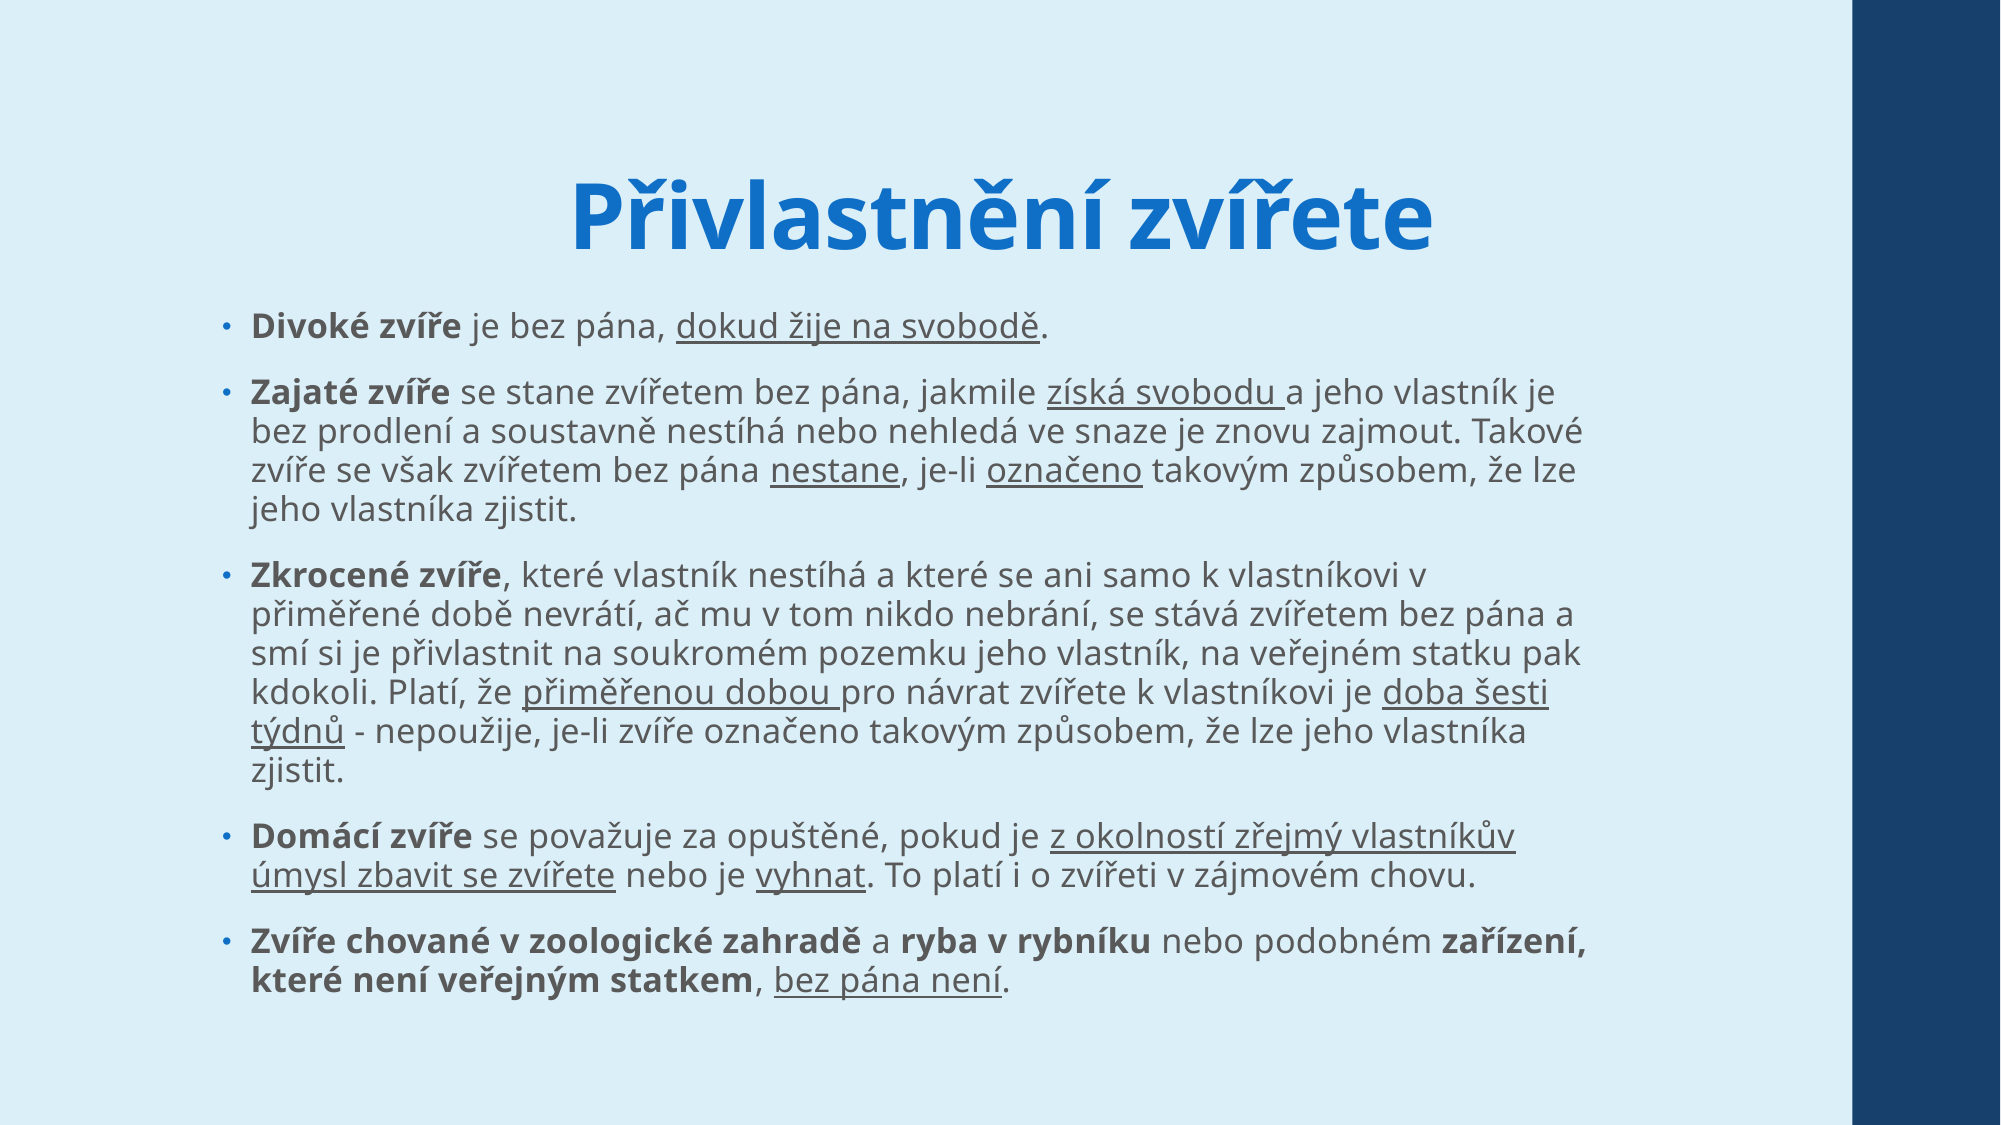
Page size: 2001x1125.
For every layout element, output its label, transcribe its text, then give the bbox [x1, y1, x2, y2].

list Divoké zvíře je bez pána, dokud žije na svobodě. Zajaté zvíře se stane zvířetem bez pána, jakmile získá svobodu a jeho vlastník je bez prodlení a soustavně nestíhá nebo nehledá ve snaze je znovu zajmout. Takové zvíře se však zvířetem bez pána nestane, je-li označeno takovým způsobem, že lze jeho vlastníka zjistit. Zkrocené zvíře, které vlastník nestíhá a které se ani samo k vlastníkovi v přiměřené době nevrátí, ač mu v tom nikdo nebrání, se stává zvířetem bez pána a smí si je přivlastnit na soukromém pozemku jeho vlastník, na veřejném statku pak kdokoli. Platí, že přiměřenou dobou pro návrat zvířete k vlastníkovi je doba šesti týdnů - nepoužije, je-li zvíře označeno takovým způsobem, že lze jeho vlastníka zjistit. Domácí zvíře se považuje za opuštěné, pokud je z okolností zřejmý vlastníkův úmysl zbavit se zvířete nebo je vyhnat. To platí i o zvířeti v zájmovém chovu. Zvíře chované v zoologické zahradě a ryba v rybníku nebo podobném zařízení, které není veřejným statkem, bez pána není. [206, 299, 1617, 1014]
title Přivlastnění zvířete [206, 43, 1797, 278]
